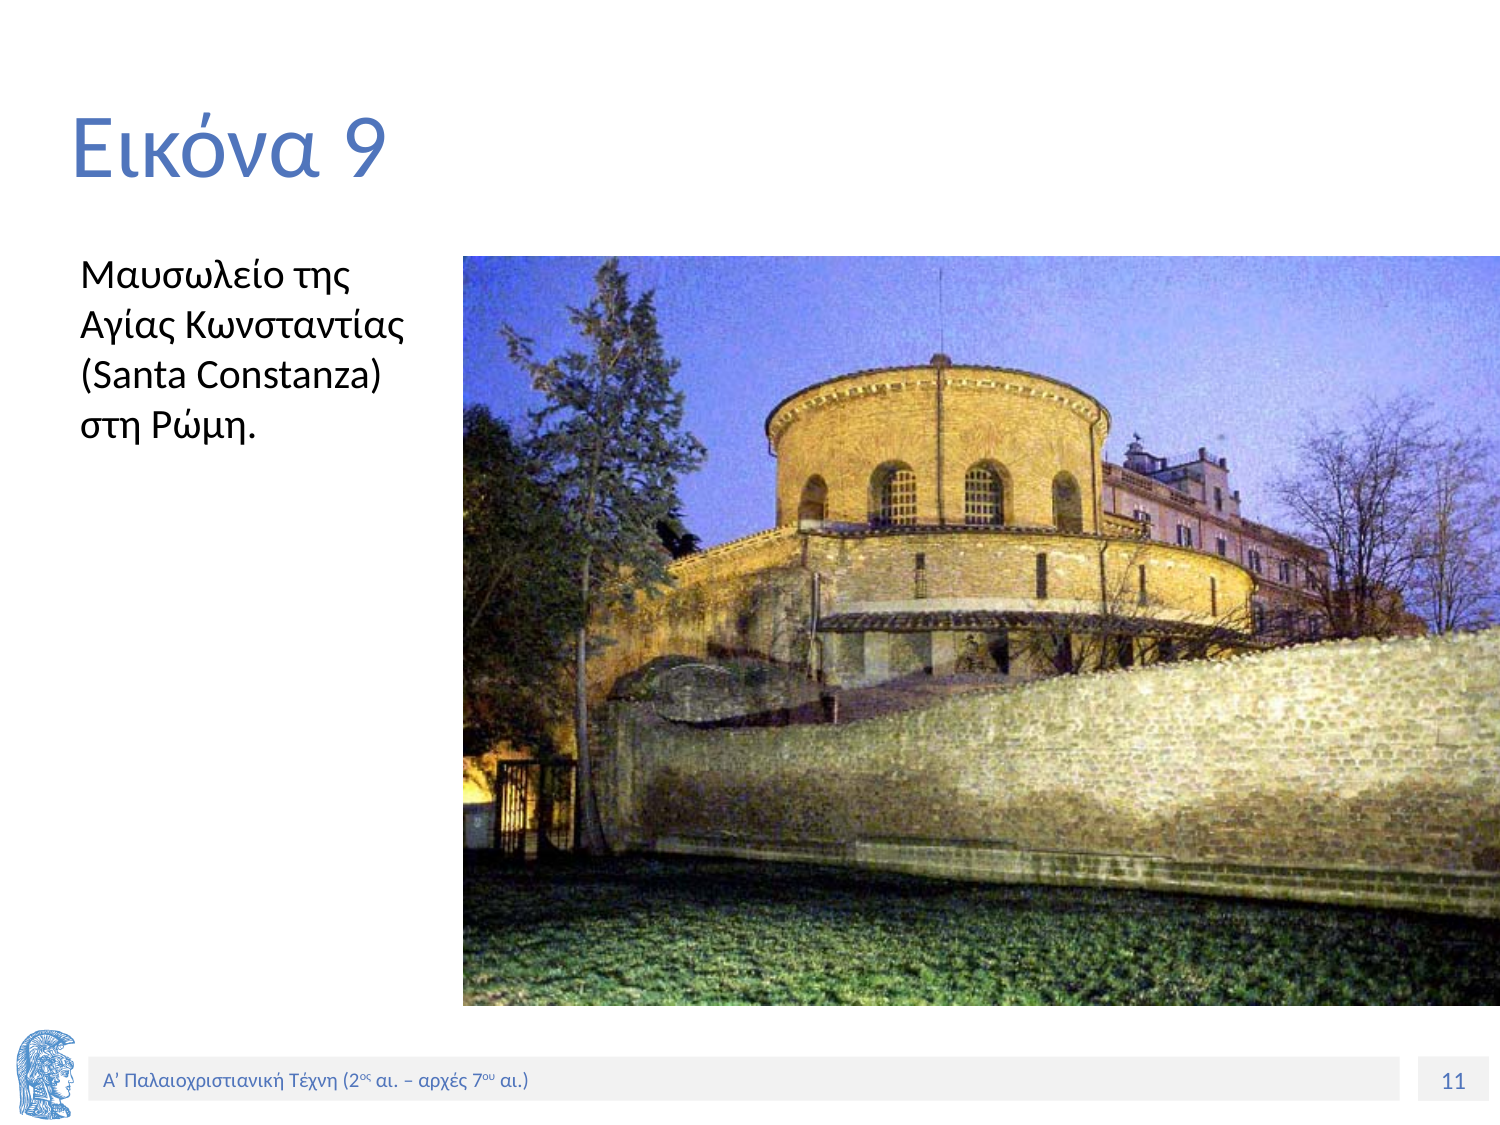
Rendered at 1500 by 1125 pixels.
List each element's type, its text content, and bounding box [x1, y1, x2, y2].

title Εικόνα 9 [0, 42, 459, 239]
list Μαυσωλείο της Αγίας Κωνσταντίας (Santa Constanza) στη Ρώμη. [65, 239, 459, 1024]
picture [9, 1026, 81, 1120]
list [463, 255, 1500, 1007]
